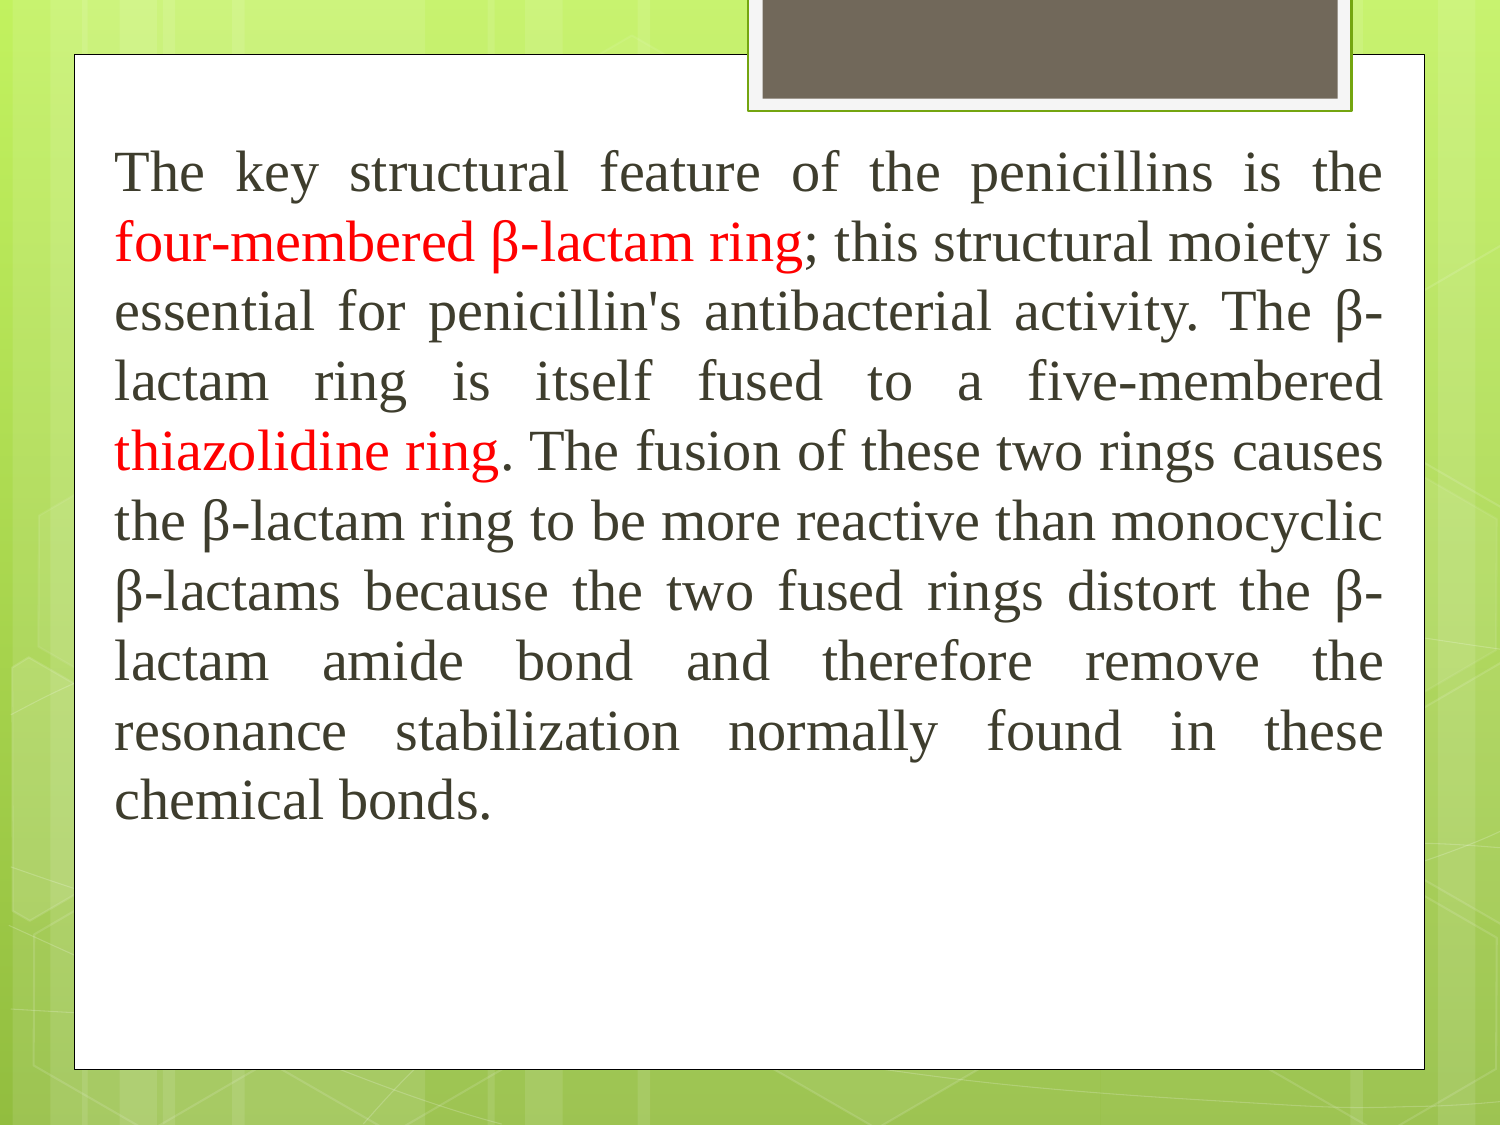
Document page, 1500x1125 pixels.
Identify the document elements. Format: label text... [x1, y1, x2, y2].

list The key structural feature of the penicillins is the four-membered β-lactam ring; this structural moiety is essential for penicillin's antibacterial activity. The β-lactam ring is itself fused to a five-membered thiazolidine ring. The fusion of these two rings causes the β-lactam ring to be more reactive than monocyclic β-lactams because the two fused rings distort the β-lactam amide bond and therefore remove the resonance stabilization normally found in these chemical bonds. [88, 125, 1400, 1024]
